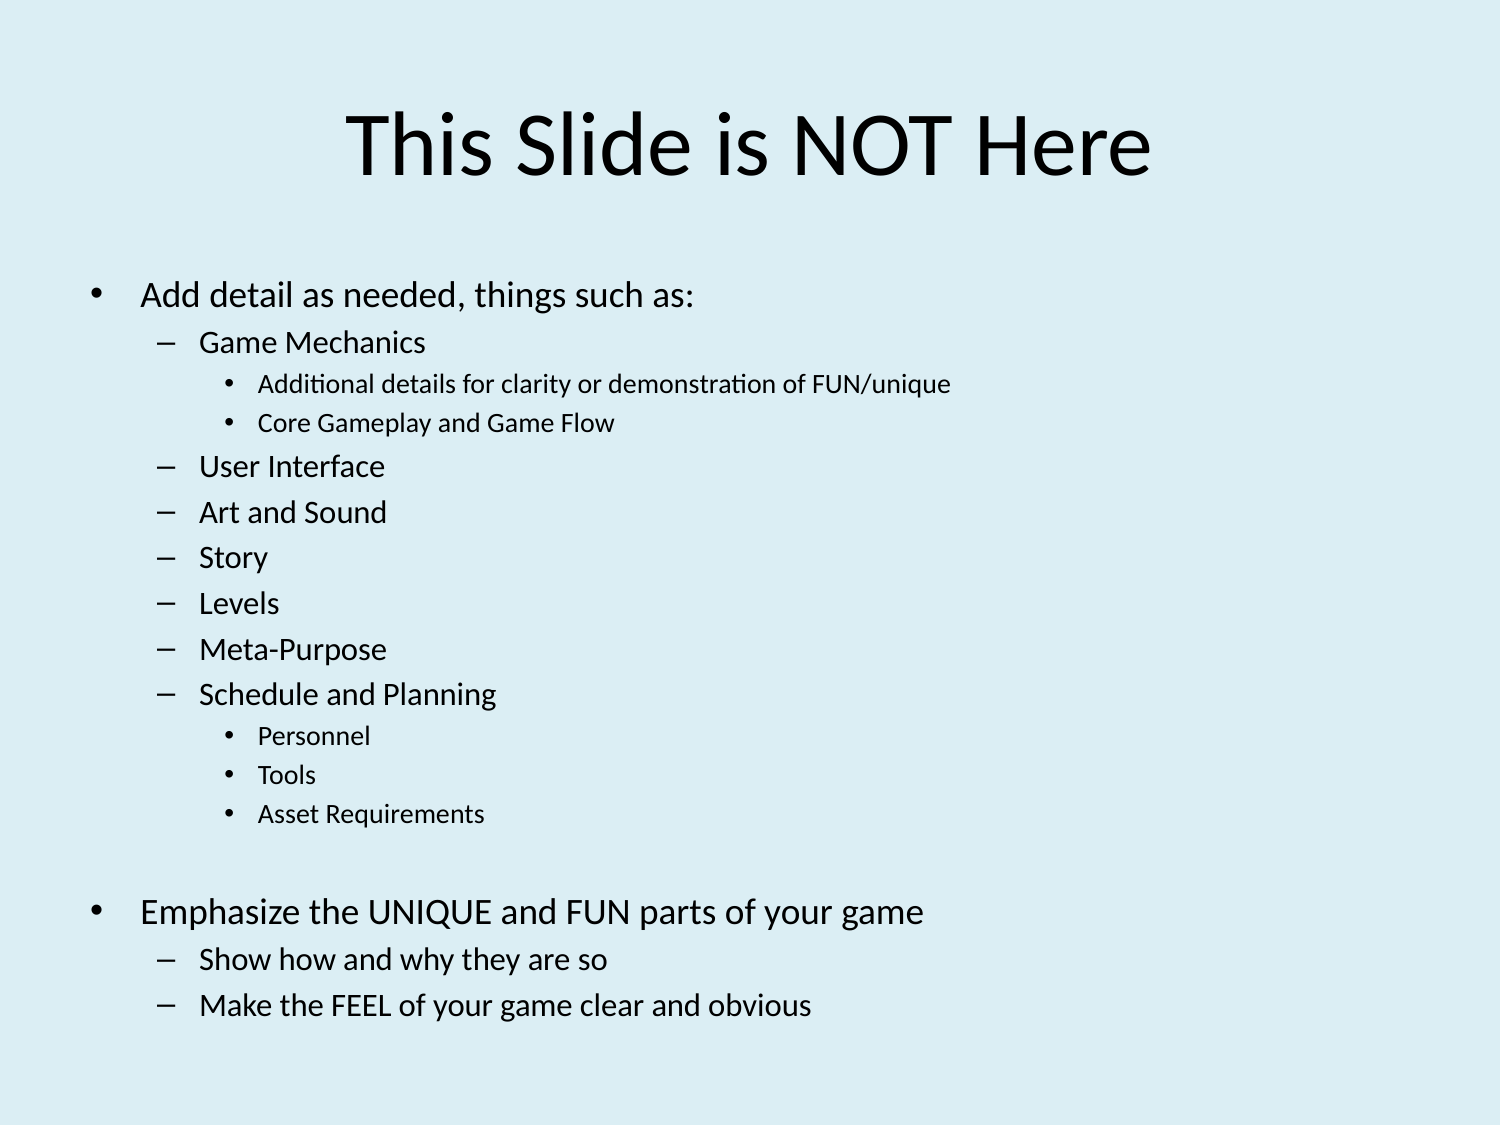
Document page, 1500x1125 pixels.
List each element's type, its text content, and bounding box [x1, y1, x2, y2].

title This Slide is NOT Here [75, 45, 1425, 233]
list Add detail as needed, things such as: Game Mechanics Additional details for clarity or demonstration of FUN/unique Core Gameplay and Game Flow User Interface Art and Sound Story Levels Meta-Purpose Schedule and Planning Personnel Tools Asset Requirements Emphasize the UNIQUE and FUN parts of your game Show how and why they are so Make the FEEL of your game clear and obvious [75, 262, 1388, 1038]
